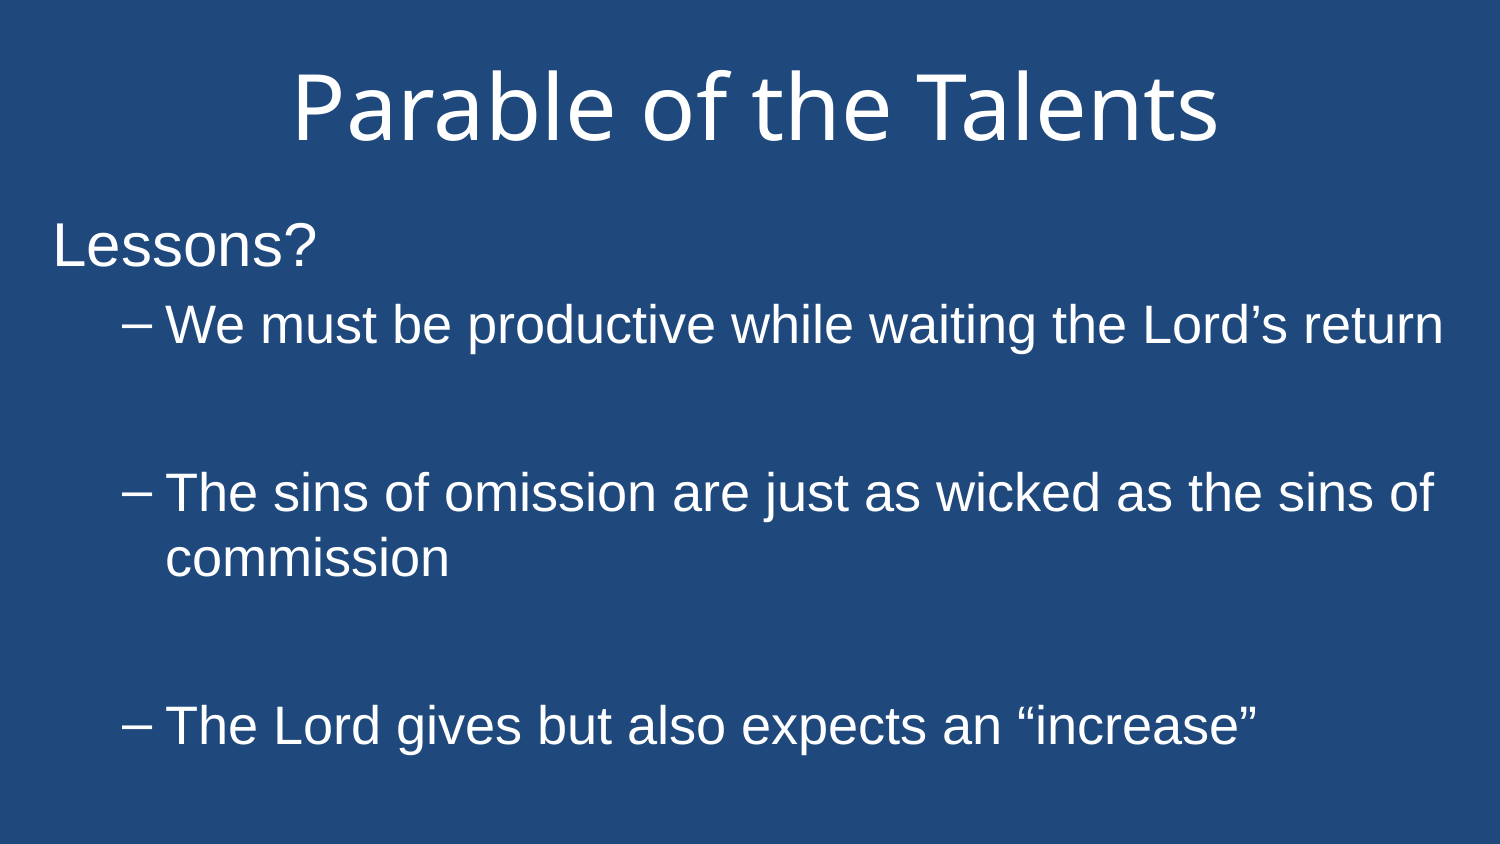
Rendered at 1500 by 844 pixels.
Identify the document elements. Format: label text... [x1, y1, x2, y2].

list Lessons? We must be productive while waiting the Lord’s return The sins of omission are just as wicked as the sins of commission The Lord gives but also expects an “increase” [37, 196, 1475, 822]
title Parable of the Talents [37, 33, 1475, 175]
